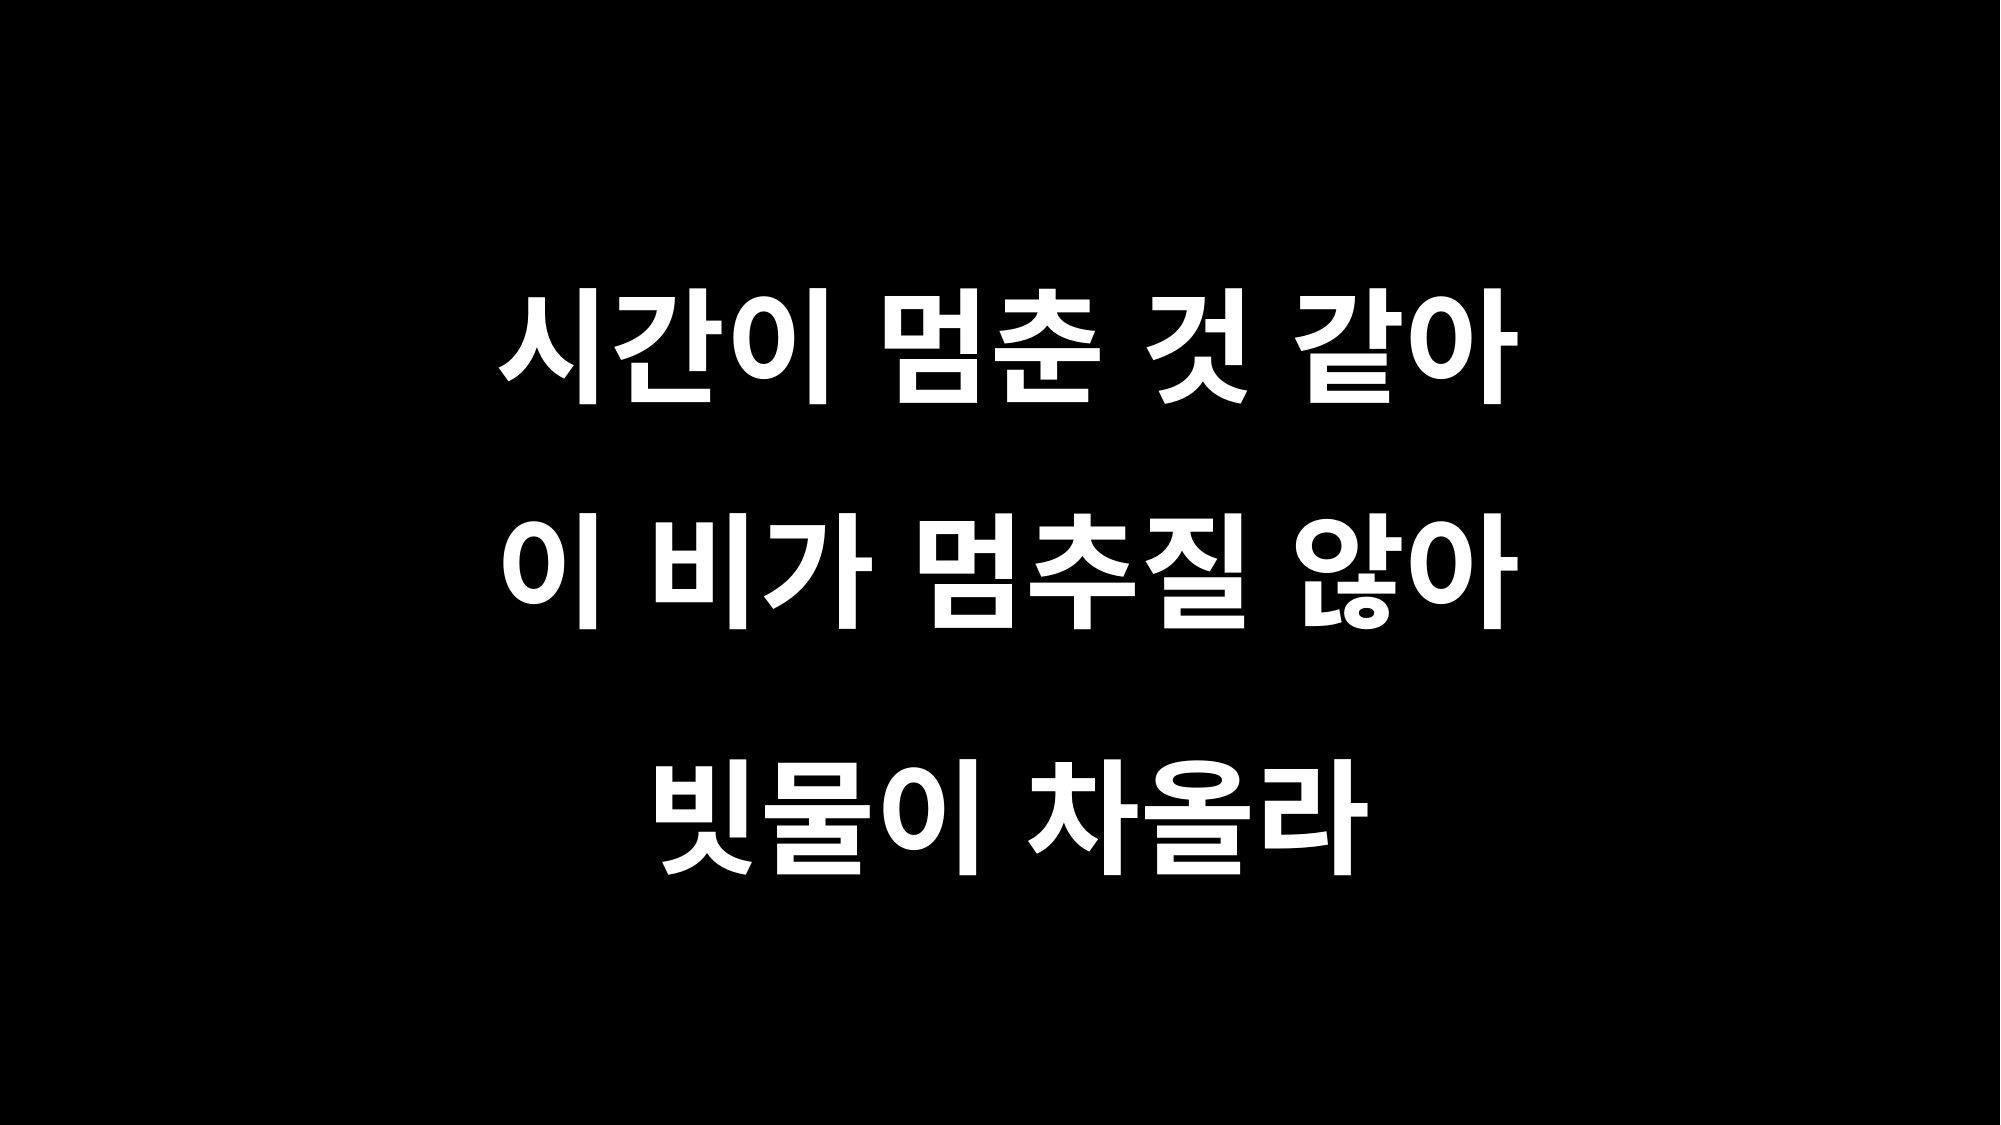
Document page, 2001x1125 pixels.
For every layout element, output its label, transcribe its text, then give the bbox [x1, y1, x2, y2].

list 시간이 멈춘 것 같아 이 비가 멈추질 않아 빗물이 차올라 [0, 0, 2000, 1105]
